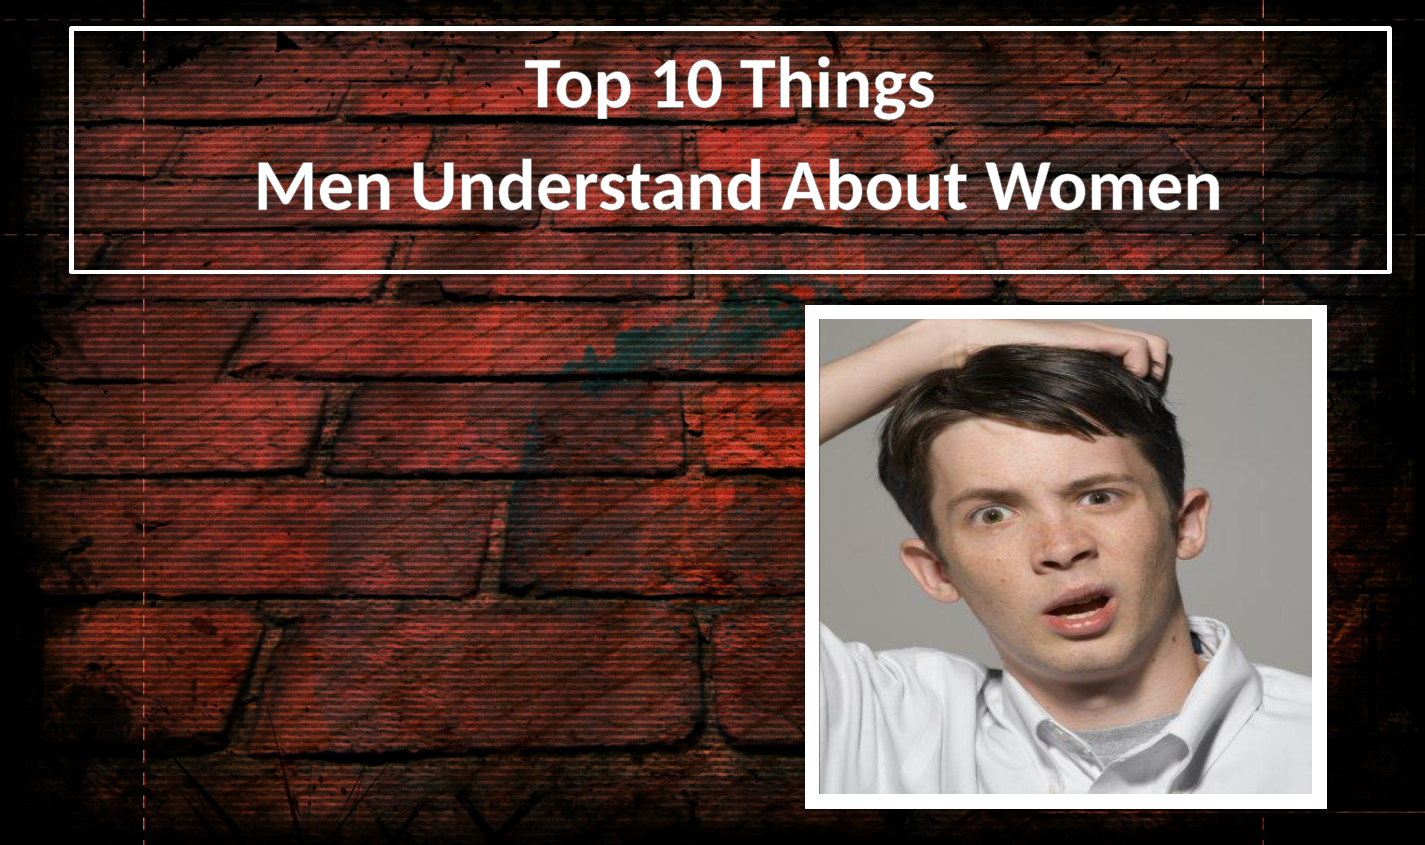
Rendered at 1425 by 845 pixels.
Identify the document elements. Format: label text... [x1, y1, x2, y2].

subtitle Top 10 Things Men Understand About Women [69, 26, 1391, 274]
picture [0, 0, 1425, 845]
